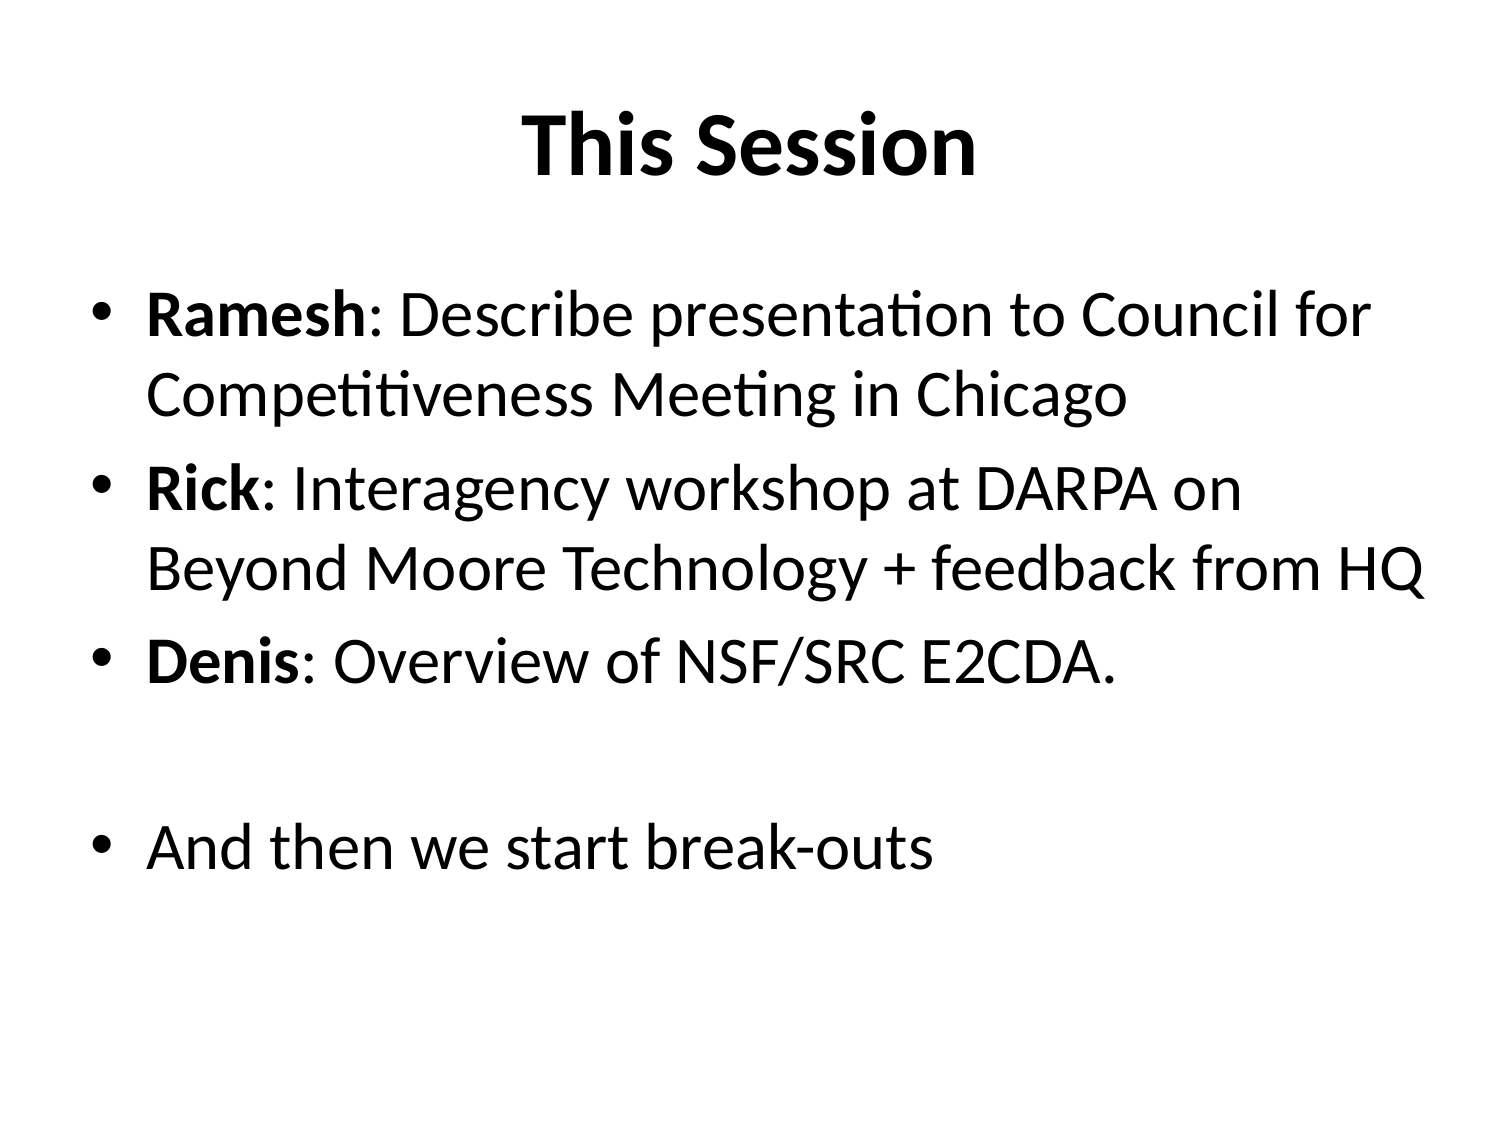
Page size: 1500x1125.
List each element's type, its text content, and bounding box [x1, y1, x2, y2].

list Ramesh: Describe presentation to Council for Competitiveness Meeting in Chicago Rick: Interagency workshop at DARPA on Beyond Moore Technology + feedback from HQ Denis: Overview of NSF/SRC E2CDA. And then we start break-outs [75, 262, 1457, 1005]
title This Session [75, 45, 1425, 233]
